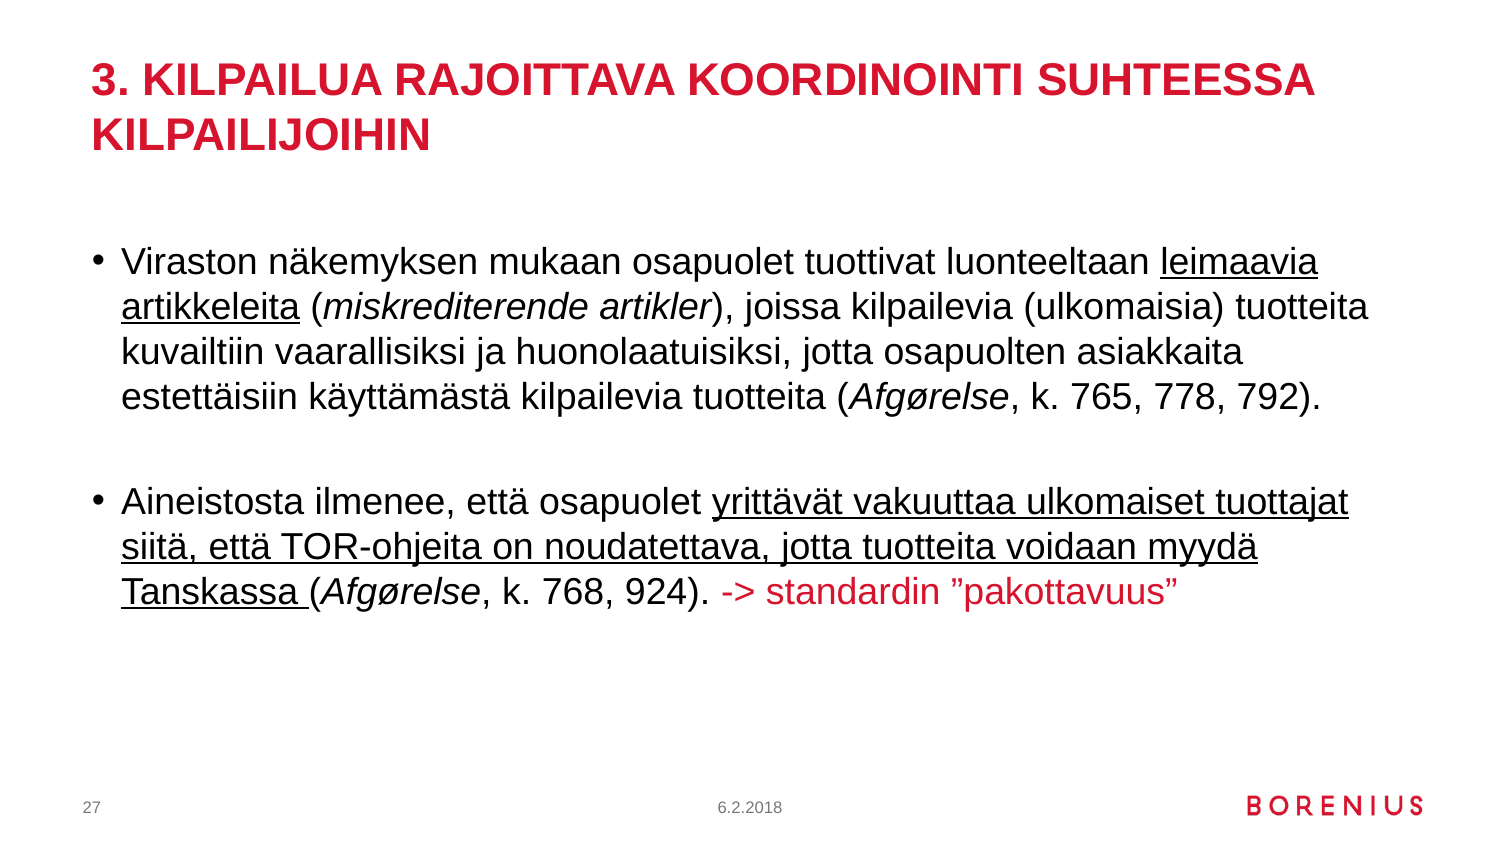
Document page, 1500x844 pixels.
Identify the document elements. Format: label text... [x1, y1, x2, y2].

picture [1246, 794, 1423, 816]
title 3. Kilpailua rajoittava koordinointi suhteessa kilpailijoihin [76, 42, 1424, 147]
list Viraston näkemyksen mukaan osapuolet tuottivat luonteeltaan leimaavia artikkeleita (miskrediterende artikler), joissa kilpailevia (ulkomaisia) tuotteita kuvailtiin vaarallisiksi ja huonolaatuisiksi, jotta osapuolten asiakkaita estettäisiin käyttämästä kilpailevia tuotteita (Afgørelse, k. 765, 778, 792). Aineistosta ilmenee, että osapuolet yrittävät vakuuttaa ulkomaiset tuottajat siitä, että TOR-ohjeita on noudatettava, jotta tuotteita voidaan myydä Tanskassa (Afgørelse, k. 768, 924). -> standardin ”pakottavuus” [76, 177, 1424, 768]
slide_number 27 [76, 790, 136, 818]
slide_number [608, 790, 892, 818]
